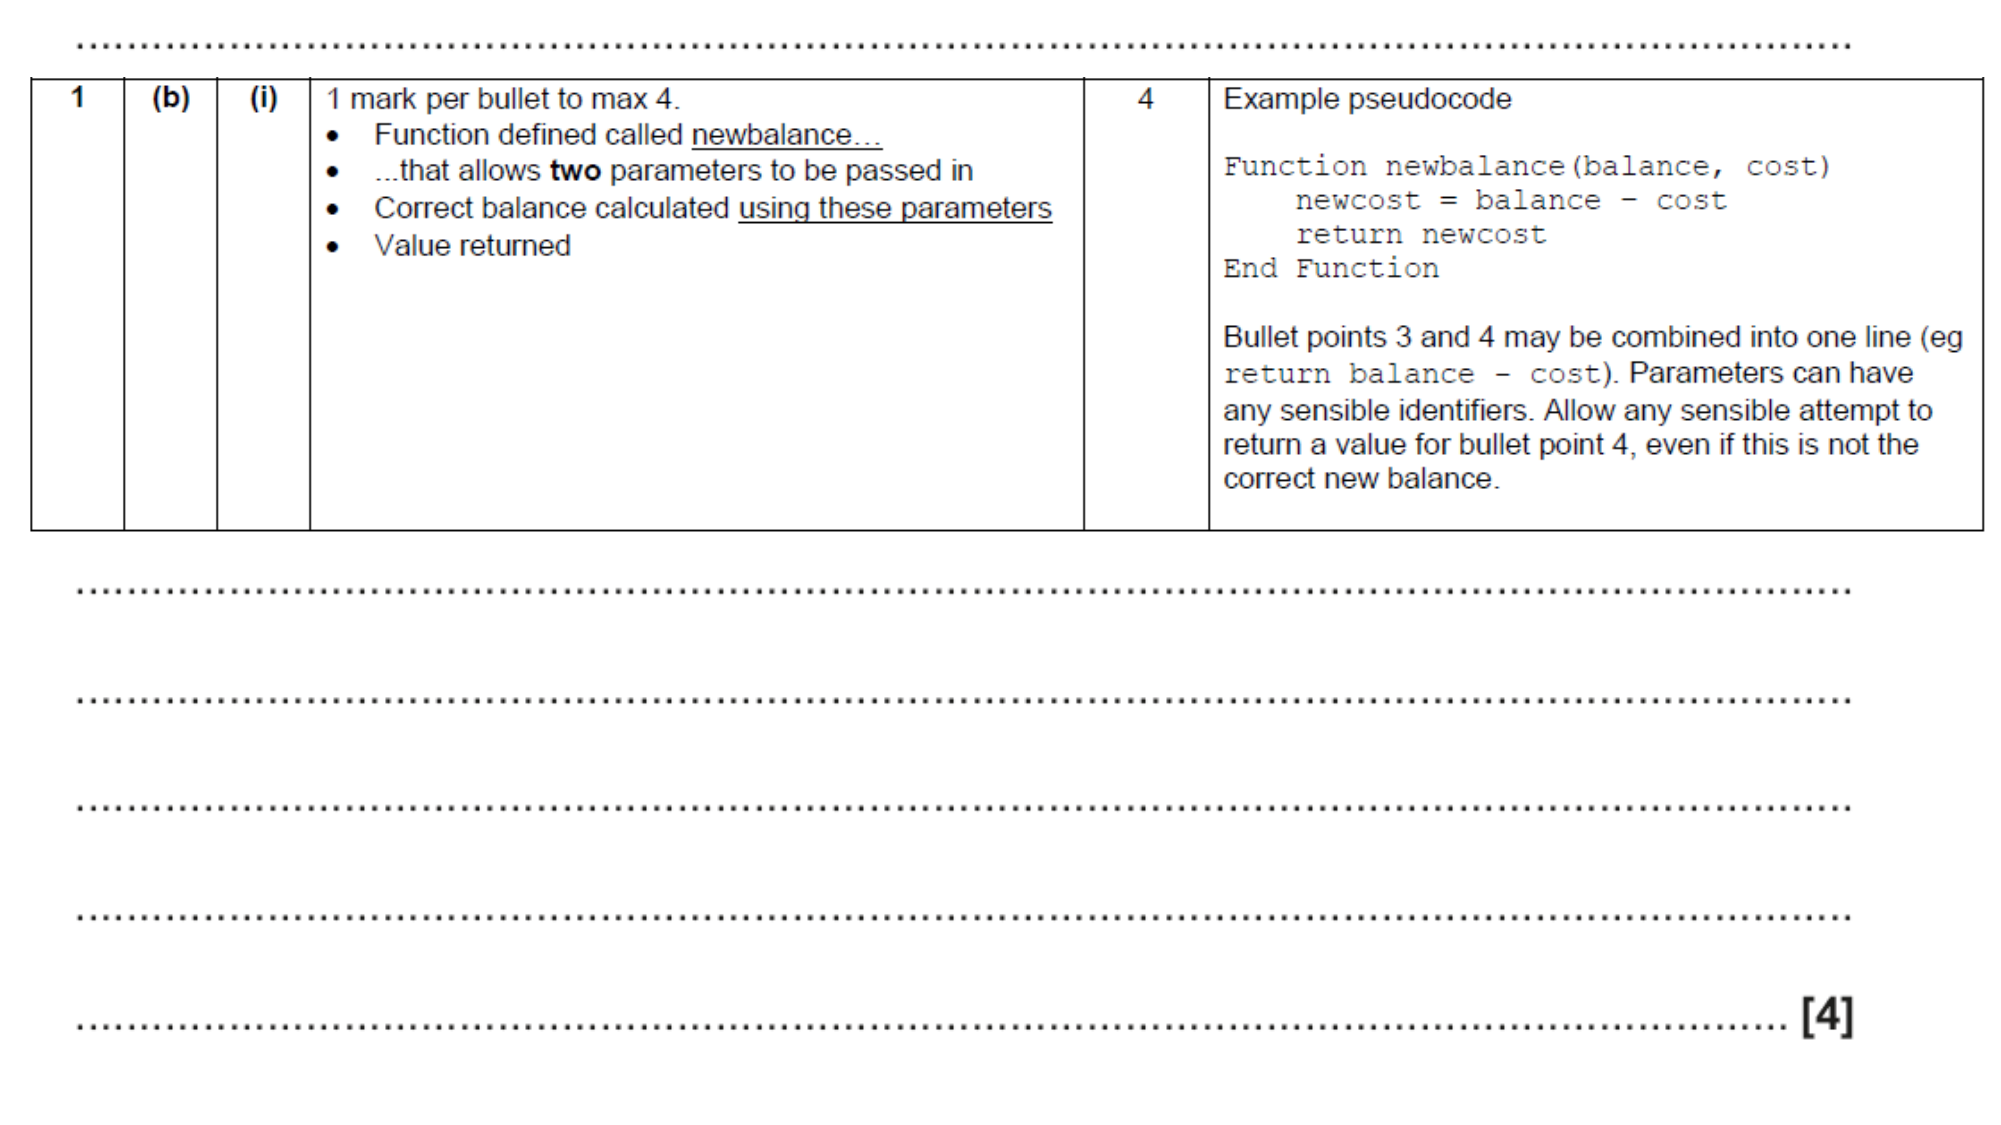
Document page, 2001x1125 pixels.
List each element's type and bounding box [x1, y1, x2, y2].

picture [29, 28, 1997, 1055]
